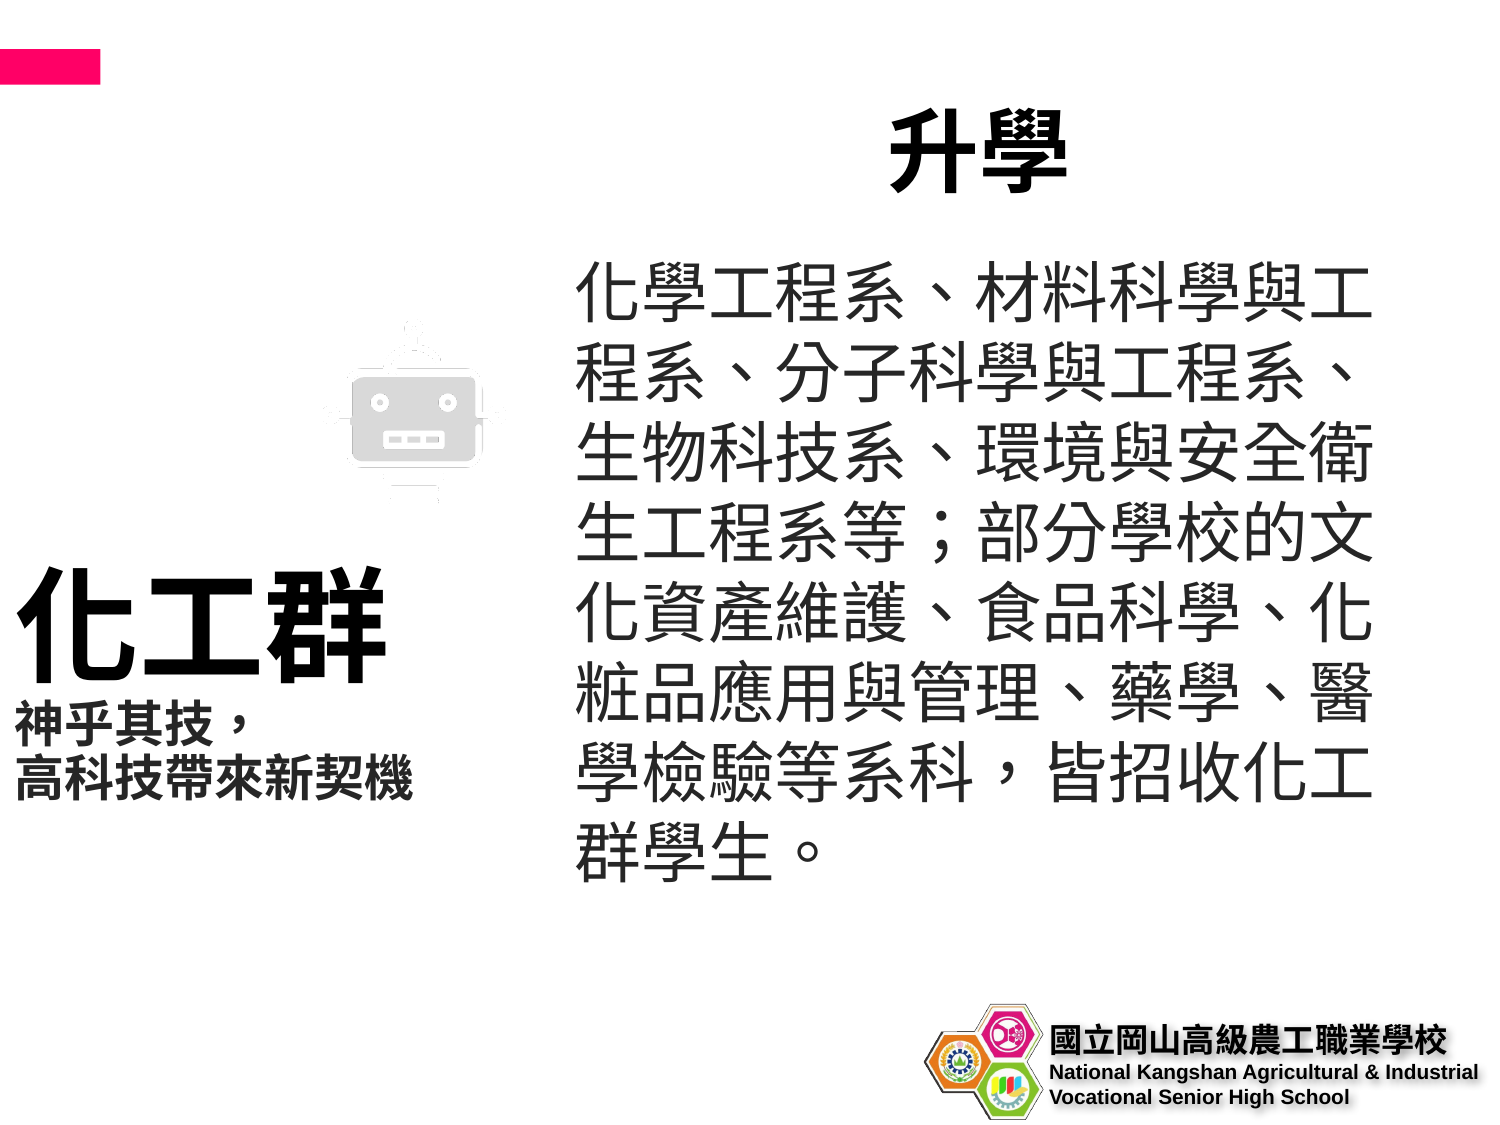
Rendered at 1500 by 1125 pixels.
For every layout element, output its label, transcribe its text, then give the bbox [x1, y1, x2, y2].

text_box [921, 999, 1500, 1124]
text_box 化工群 神乎其技， 高科技帶來新契機 [0, 556, 1072, 872]
text_box 升學 [873, 86, 1087, 211]
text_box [321, 319, 506, 504]
text_box 化學工程系、材料科學與工程系、分子科學與工程系、生物科技系、環境與安全衛生工程系等；部分學校的文化資產維護、食品科學、化粧品應用與管理、藥學、醫學檢驗等系科，皆招收化工群學生。 [559, 243, 1407, 898]
text_box [0, 48, 101, 86]
